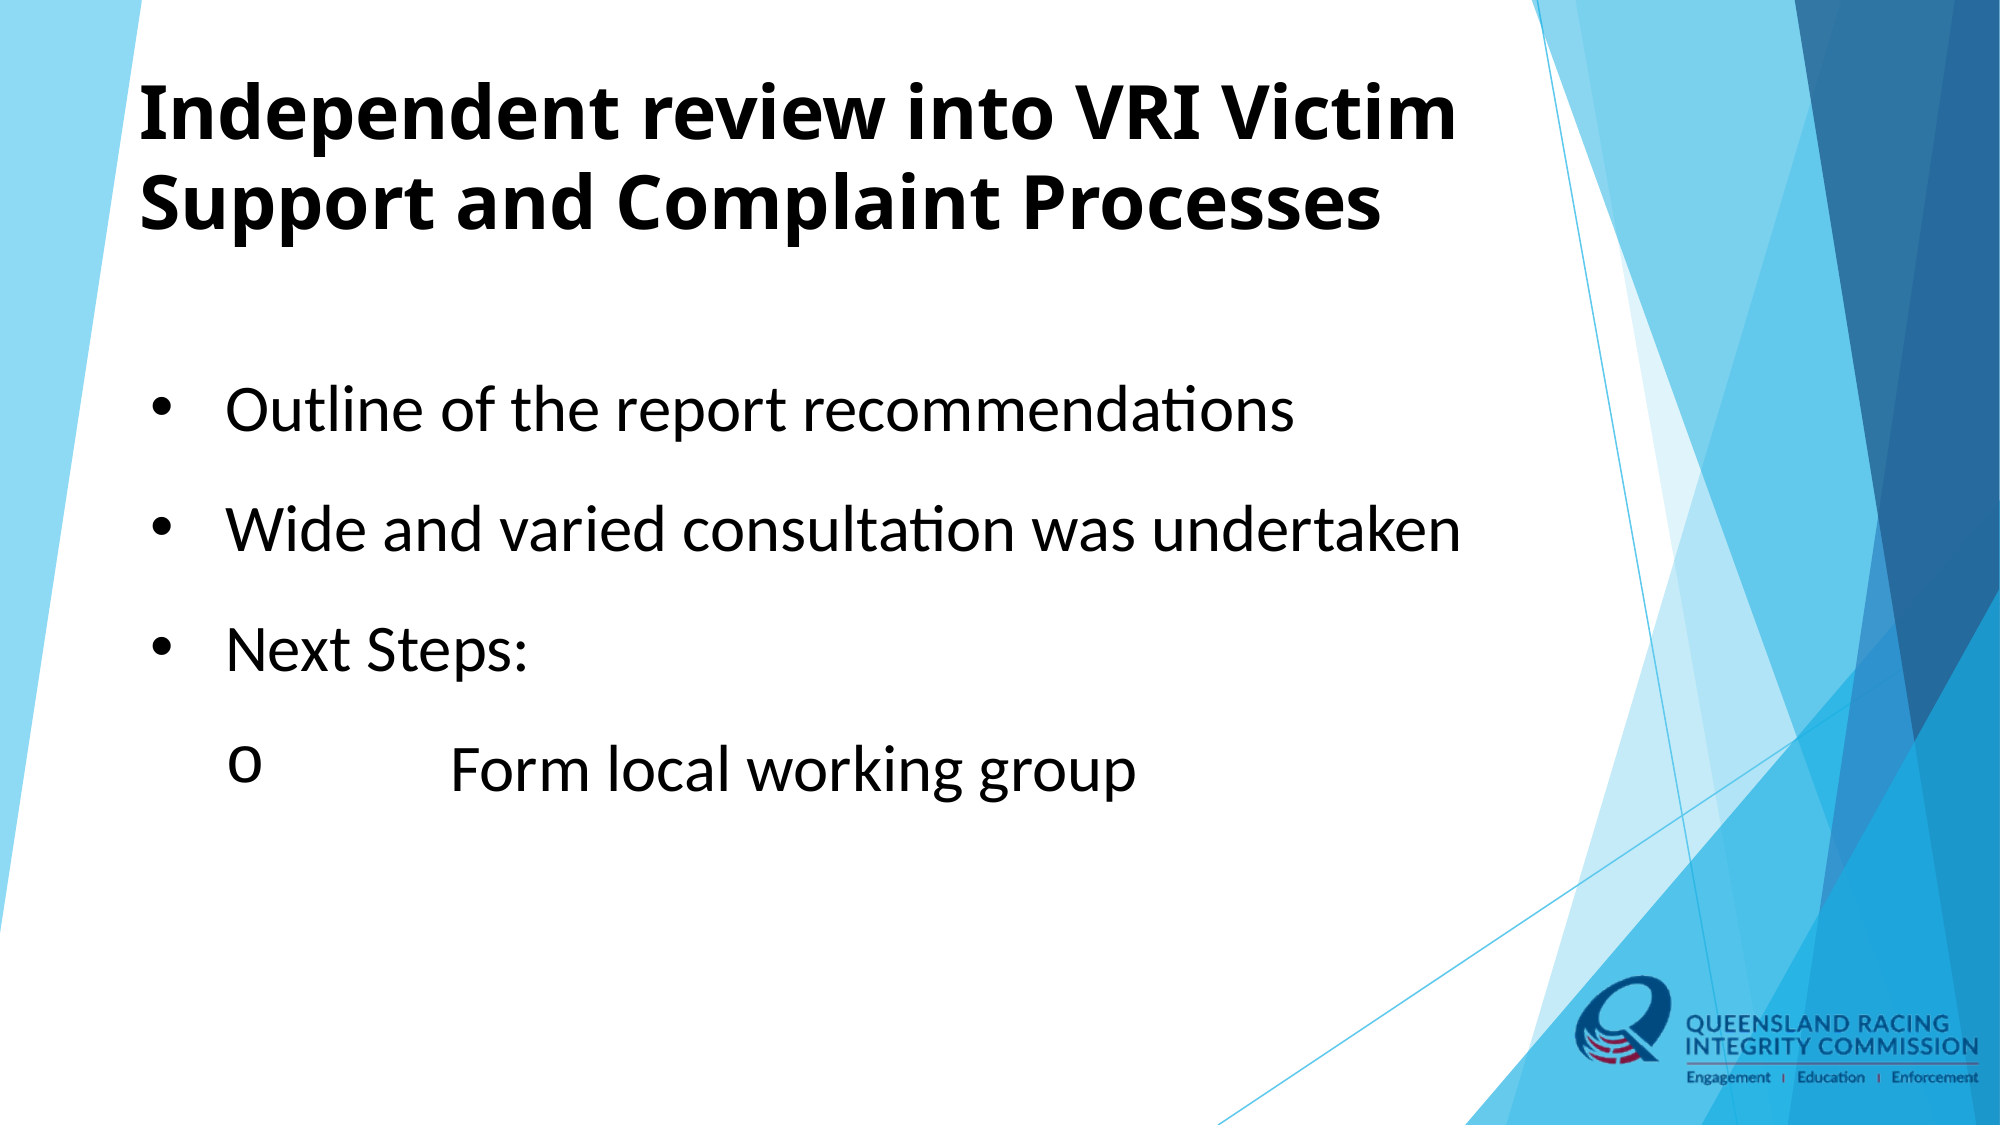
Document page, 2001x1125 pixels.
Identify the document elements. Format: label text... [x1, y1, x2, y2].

text_box [1566, 957, 1990, 1103]
list Outline of the report recommendations Wide and varied consultation was undertaken Next Steps: Form local working group [150, 324, 1617, 963]
title Independent review into VRI Victim Support and Complaint Processes [137, 62, 1716, 253]
